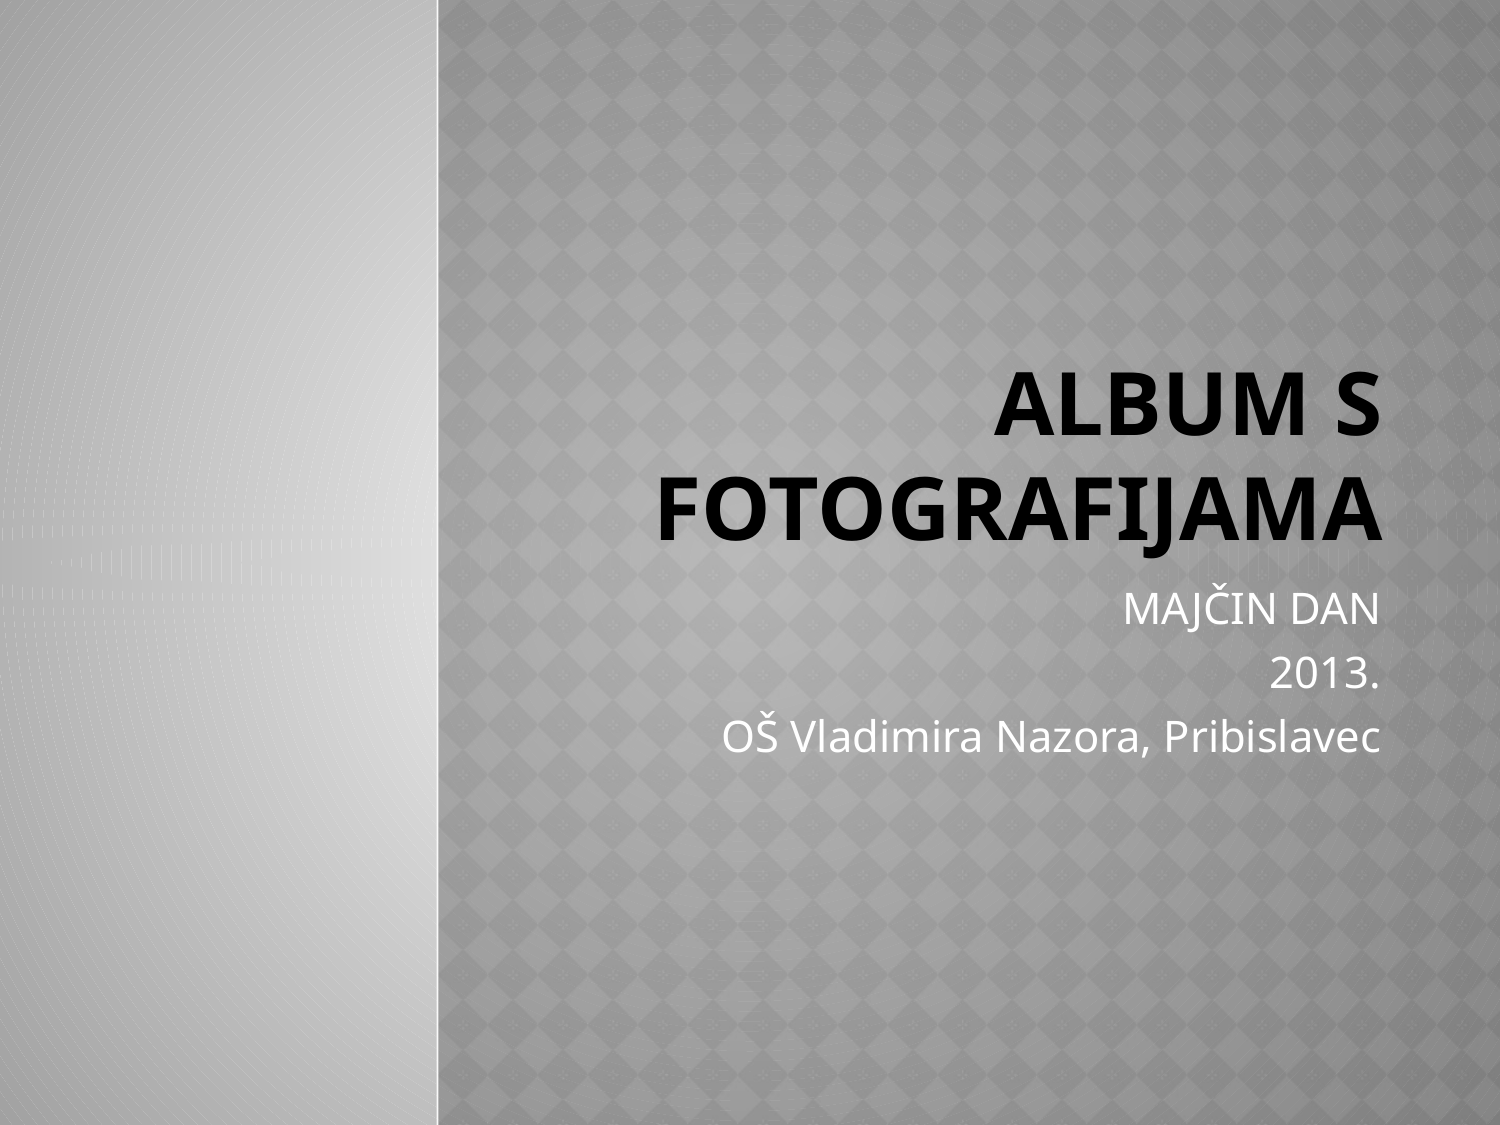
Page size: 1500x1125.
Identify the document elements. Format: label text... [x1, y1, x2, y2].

subtitle MAJČIN DAN 2013. OŠ Vladimira Nazora, Pribislavec [550, 580, 1390, 762]
title Album s fotografijama [552, 87, 1390, 558]
